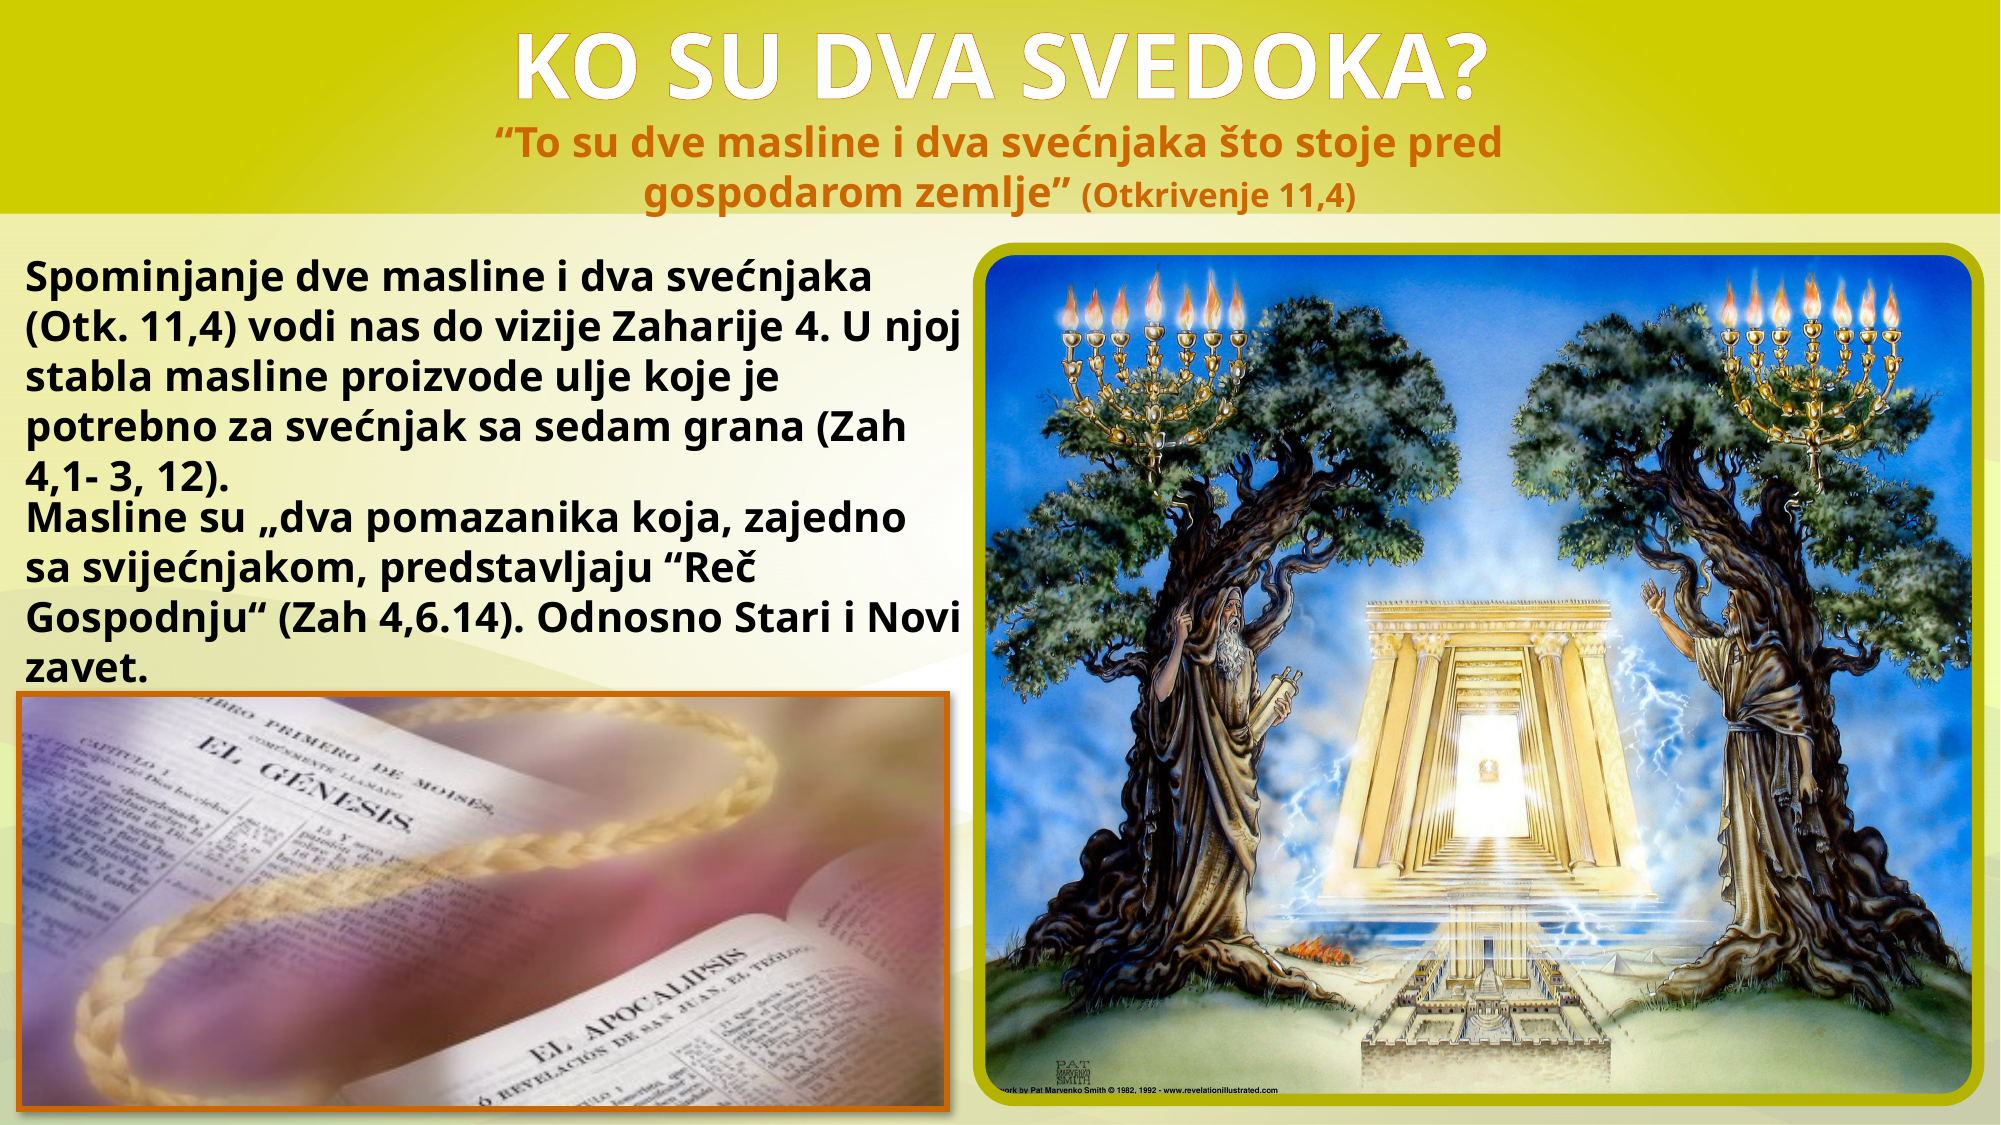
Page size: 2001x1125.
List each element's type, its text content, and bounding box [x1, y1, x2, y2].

text_box KO SU DVA SVEDOKA? [0, 0, 2000, 125]
text_box Spominjanje dve masline i dva svećnjaka (Otk. 11,4) vodi nas do vizije Zaharije 4. U njoj stabla masline proizvode ulje koje je potrebno za svećnjak sa sedam grana (Zah 4,1- 3, 12). [10, 242, 980, 483]
text_box Masline su „dva pomazanika koja, zajedno sa svijećnjakom, predstavljaju “Reč Gospodnju“ (Zah 4,6.14). Odnosno Stari i Novi zavet. [10, 483, 978, 699]
picture [0, 0, 2001, 1125]
text_box “To su dve masline i dva svećnjaka što stoje pred gospodarom zemlje” (Otkrivenje 11,4) [372, 108, 1628, 224]
